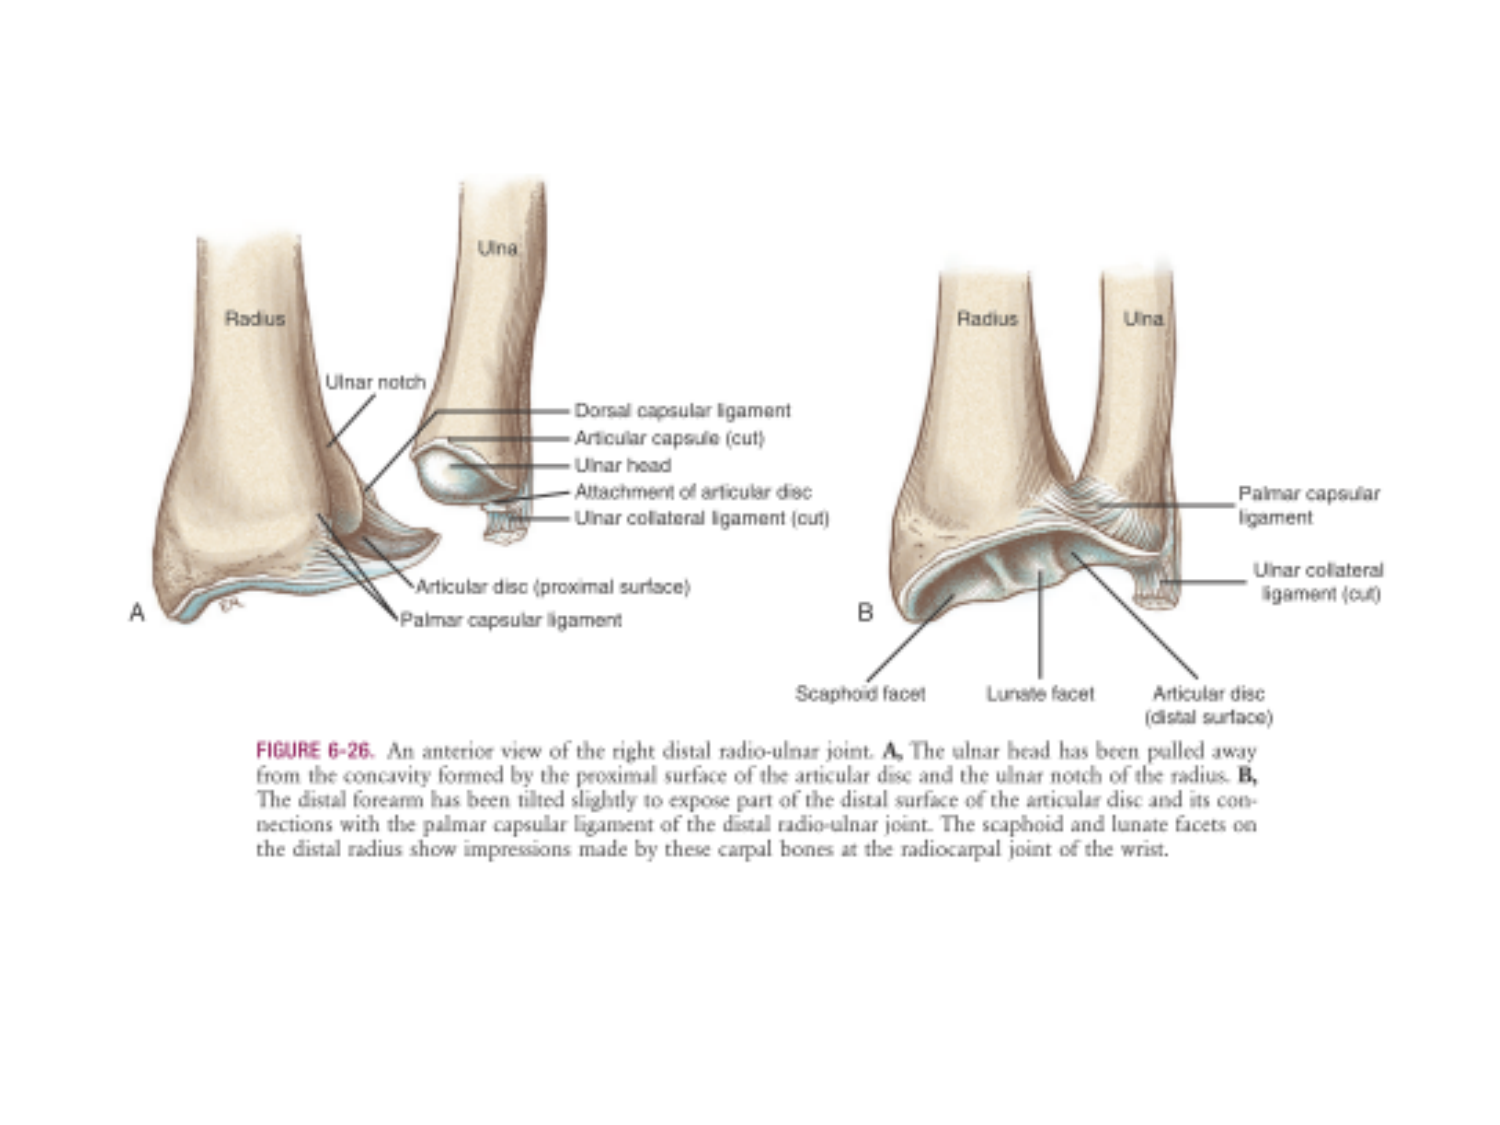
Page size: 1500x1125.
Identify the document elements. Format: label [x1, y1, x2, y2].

picture [123, 172, 1407, 882]
